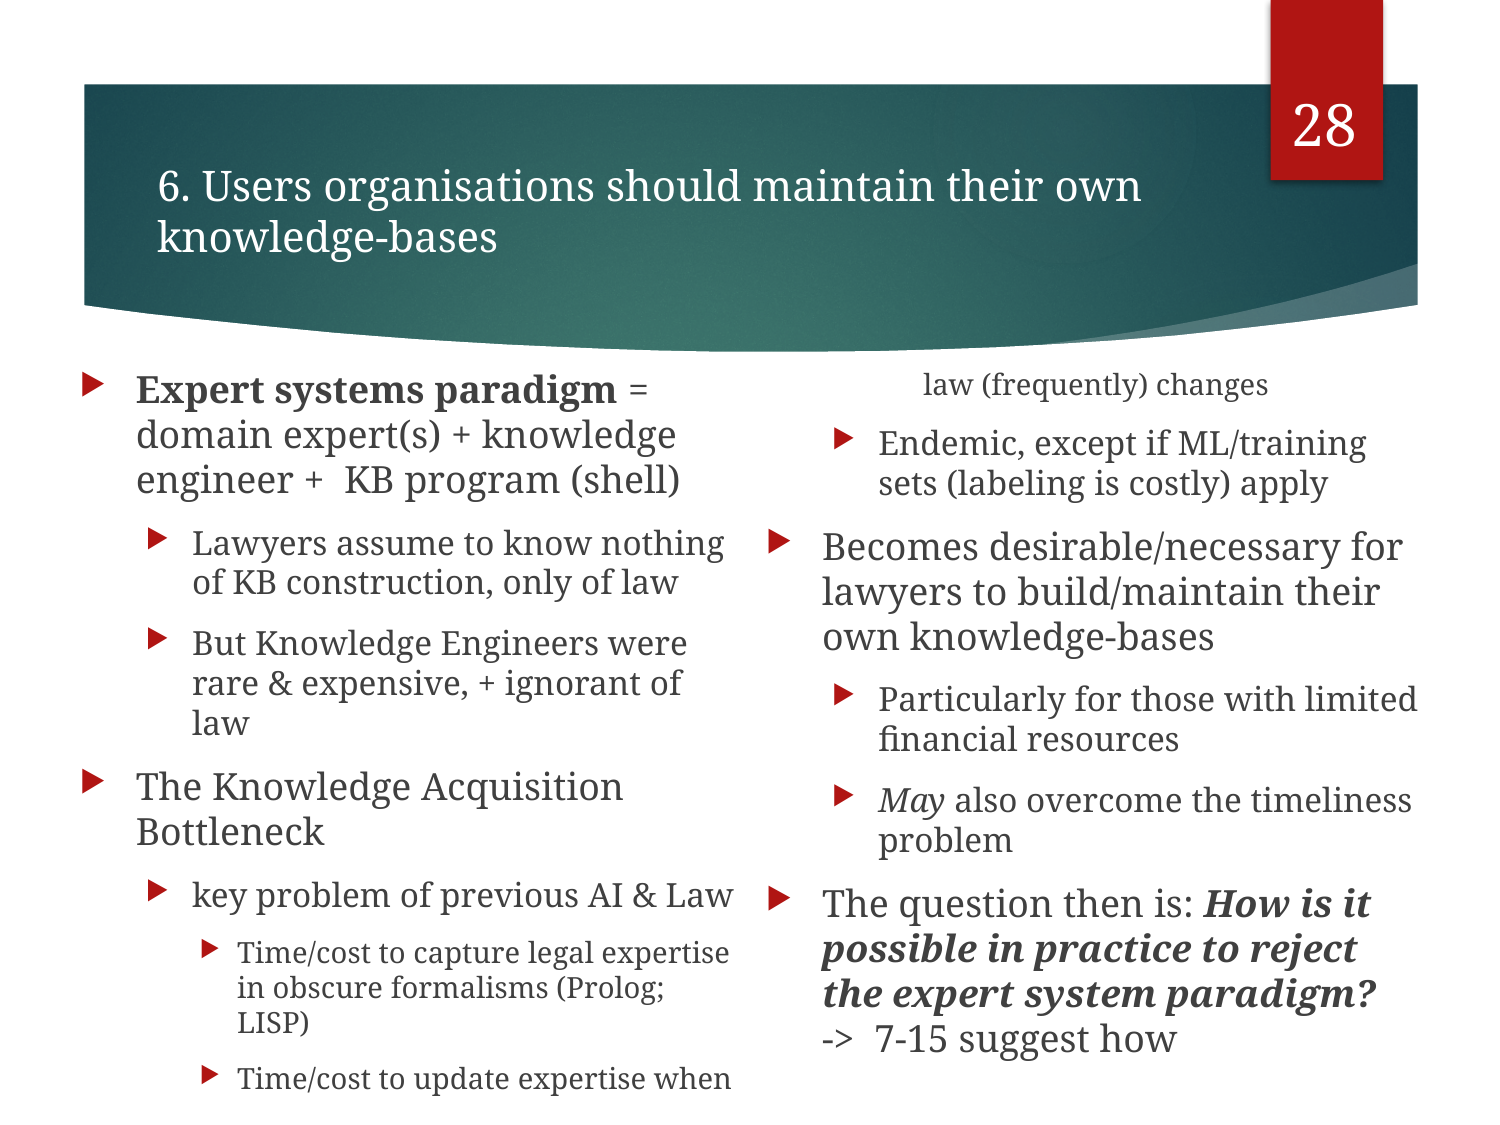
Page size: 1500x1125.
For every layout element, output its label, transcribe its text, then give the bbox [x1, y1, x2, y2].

title 6. Users organisations should maintain their own knowledge-bases [142, 152, 1261, 269]
list Expert systems paradigm = domain expert(s) + knowledge engineer + KB program (shell) Lawyers assume to know nothing of KB construction, only of law But Knowledge Engineers were rare & expensive, + ignorant of law The Knowledge Acquisition Bottleneck key problem of previous AI & Law Time/cost to capture legal expertise in obscure formalisms (Prolog; LISP) Time/cost to update expertise when law (frequently) changes Endemic, except if ML/training sets (labeling is costly) apply Becomes desirable/necessary for lawyers to build/maintain their own knowledge-bases Particularly for those with limited financial resources May also overcome the timeliness problem The question then is: How is it possible in practice to reject the expert system paradigm? -> 7-15 suggest how [64, 358, 1438, 1116]
slide_number 28 [1259, 48, 1390, 175]
